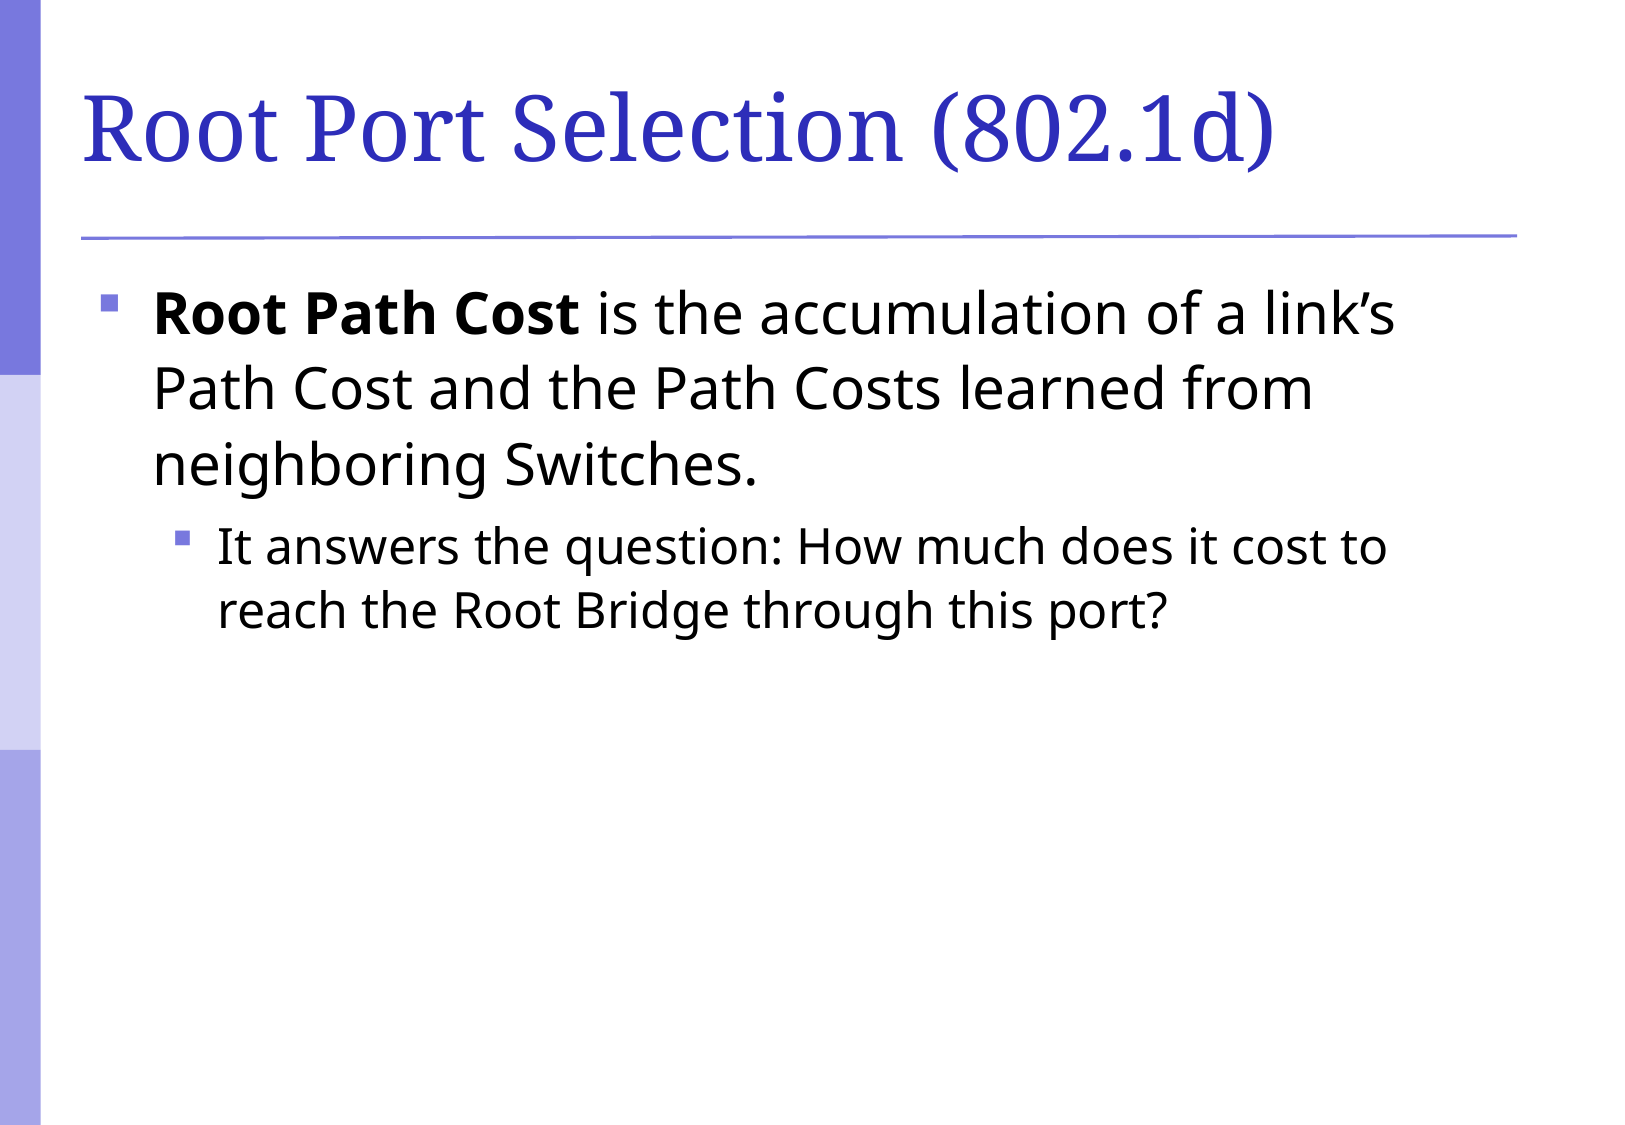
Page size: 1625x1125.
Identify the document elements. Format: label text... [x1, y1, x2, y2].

title Root Port Selection (802.1d) [80, 40, 1543, 232]
list Root Path Cost is the accumulation of a link’s Path Cost and the Path Costs learned from neighboring Switches. It answers the question: How much does it cost to reach the Root Bridge through this port? [80, 262, 1543, 1006]
